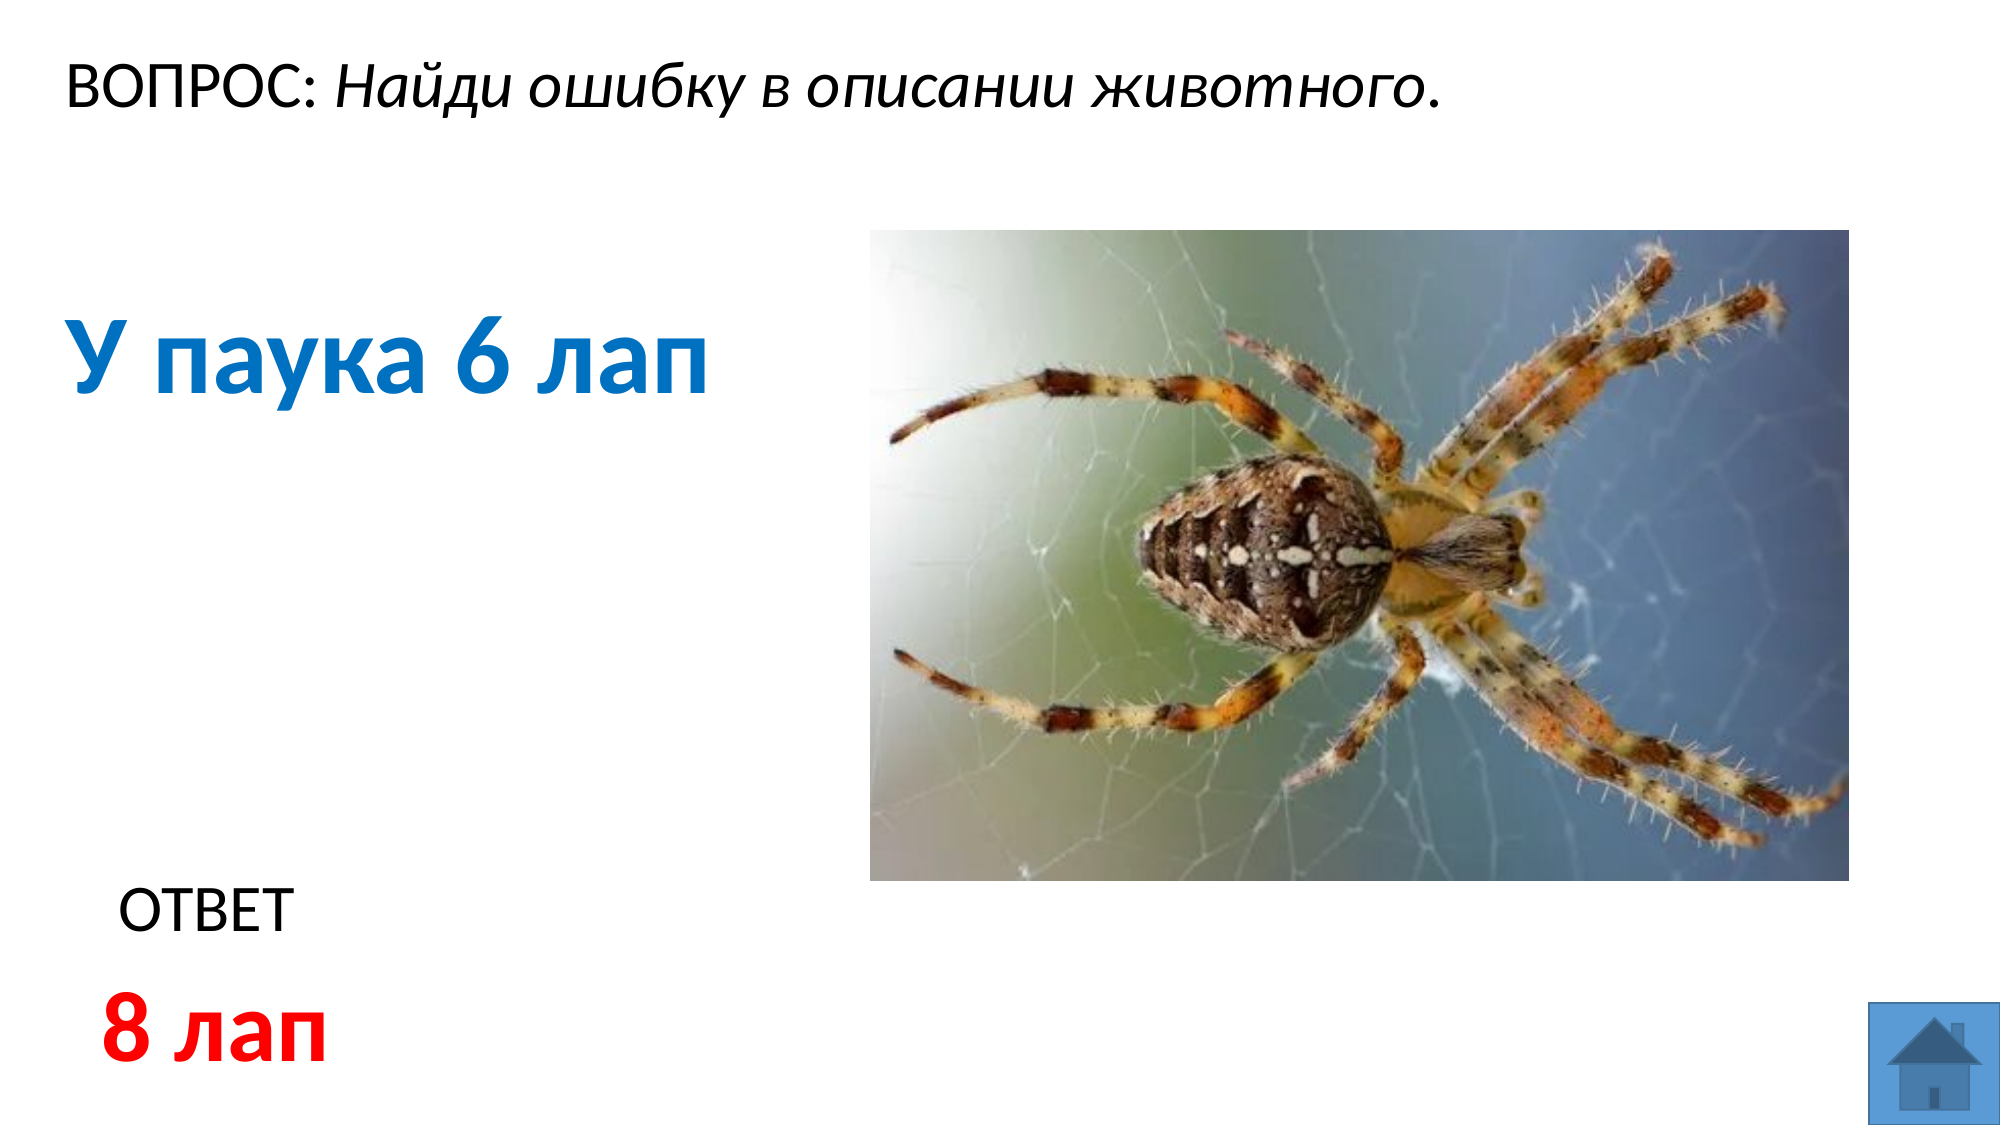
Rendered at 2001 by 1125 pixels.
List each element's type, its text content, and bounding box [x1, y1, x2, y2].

text_box ОТВЕТ [103, 857, 352, 953]
text_box ВОПРОС: Найди ошибку в описании животного. У паука 6 лап [50, 33, 1737, 424]
text_box [1868, 1002, 2000, 1125]
picture [870, 230, 1849, 881]
text_box 8 лап [86, 953, 1849, 1089]
